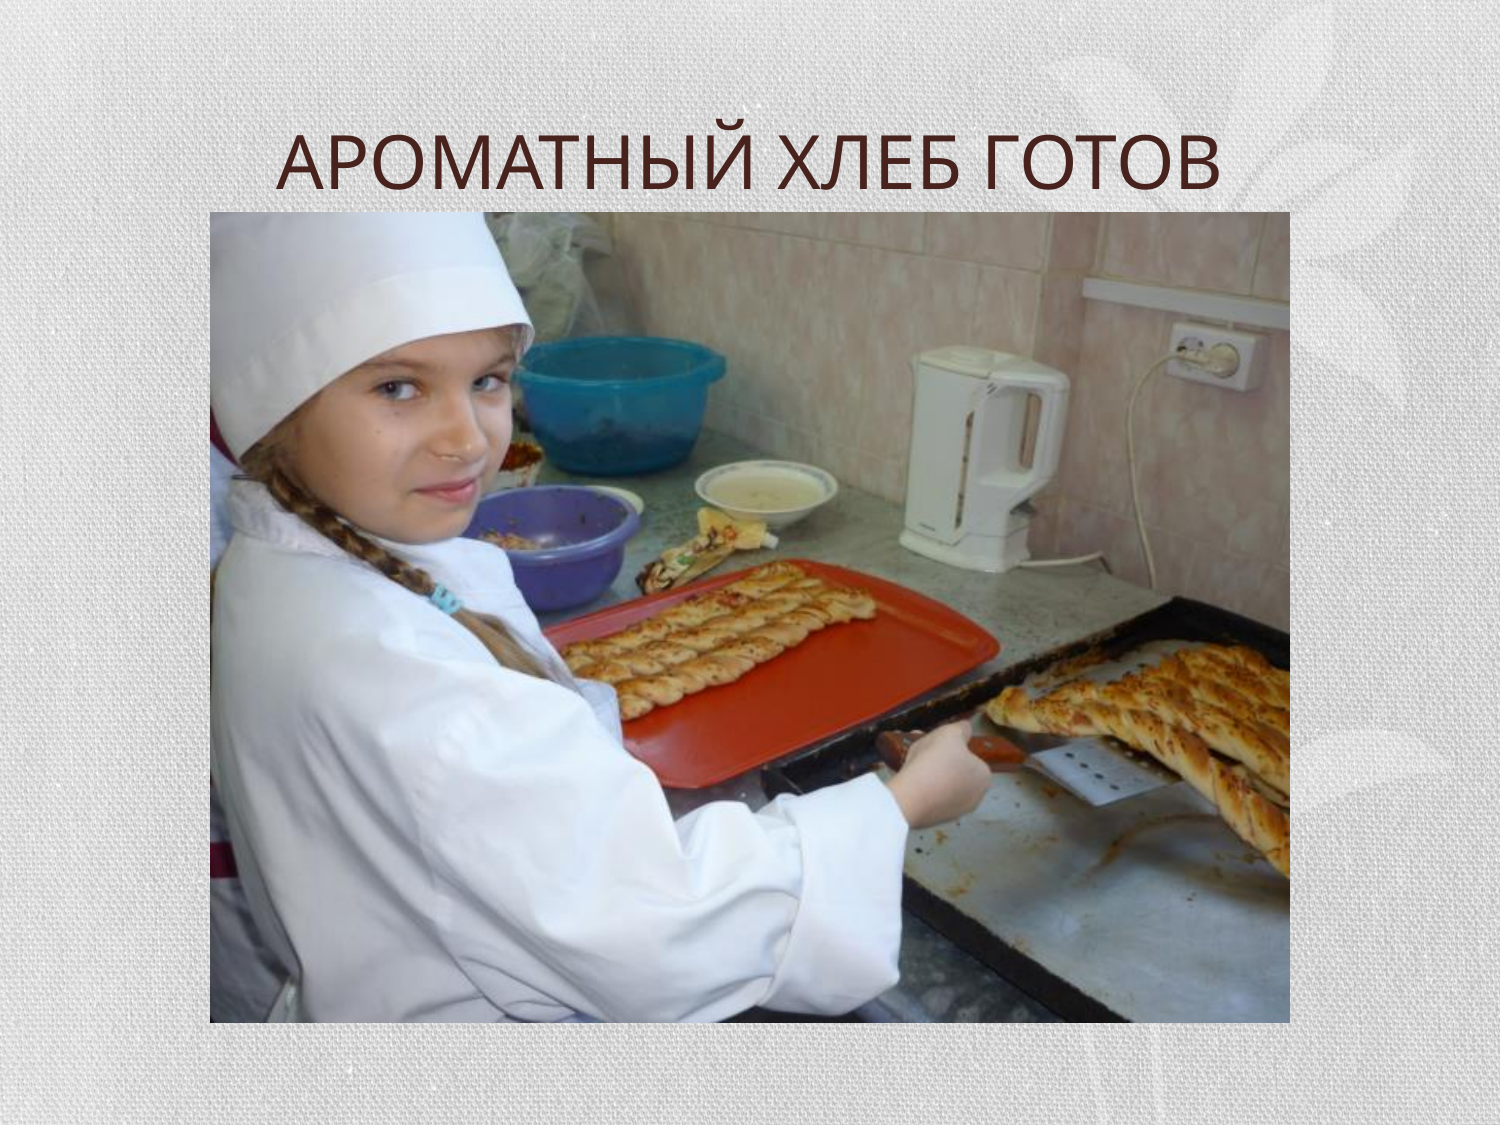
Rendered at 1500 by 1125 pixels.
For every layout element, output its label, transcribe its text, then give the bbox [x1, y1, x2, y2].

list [209, 212, 1291, 1024]
title АРОМАТНЫЙ ХЛЕБ ГОТОВ [45, 37, 1455, 213]
